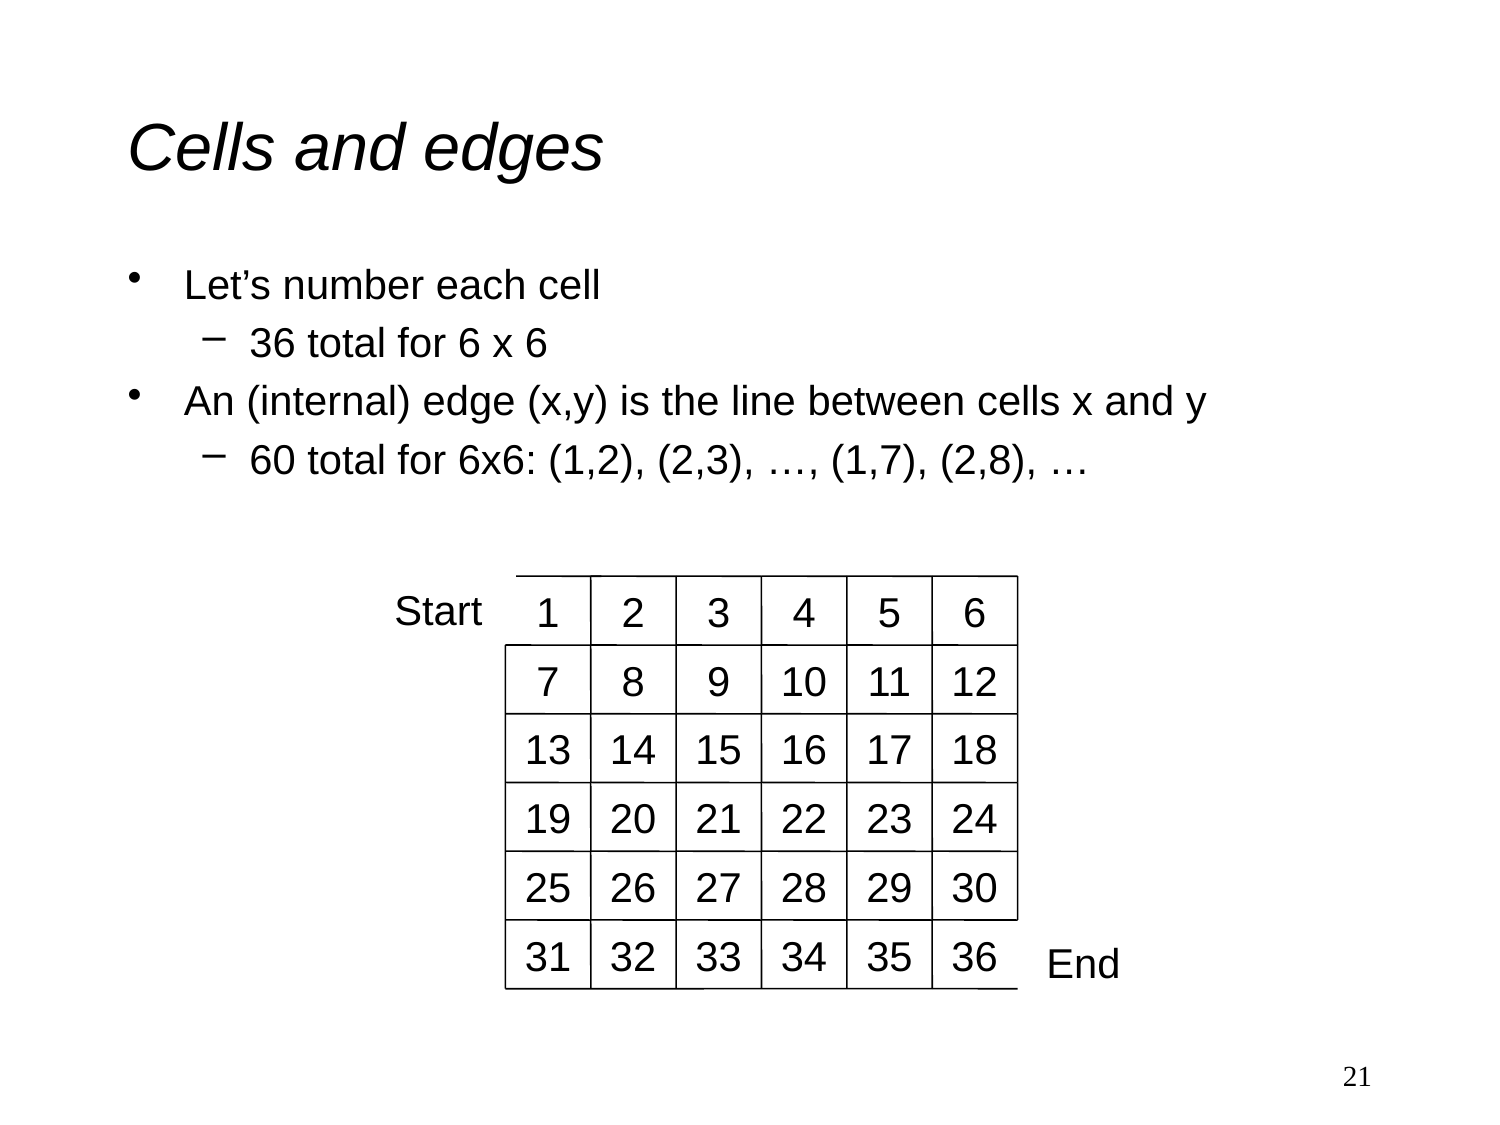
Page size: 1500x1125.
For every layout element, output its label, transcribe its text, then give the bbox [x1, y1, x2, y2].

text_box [387, 575, 1129, 989]
list Let’s number each cell 36 total for 6 x 6 An (internal) edge (x,y) is the line between cells x and y 60 total for 6x6: (1,2), (2,3), …, (1,7), (2,8), … [112, 249, 1388, 988]
title Cells and edges [112, 49, 1388, 238]
slide_number 21 [1074, 1049, 1388, 1125]
